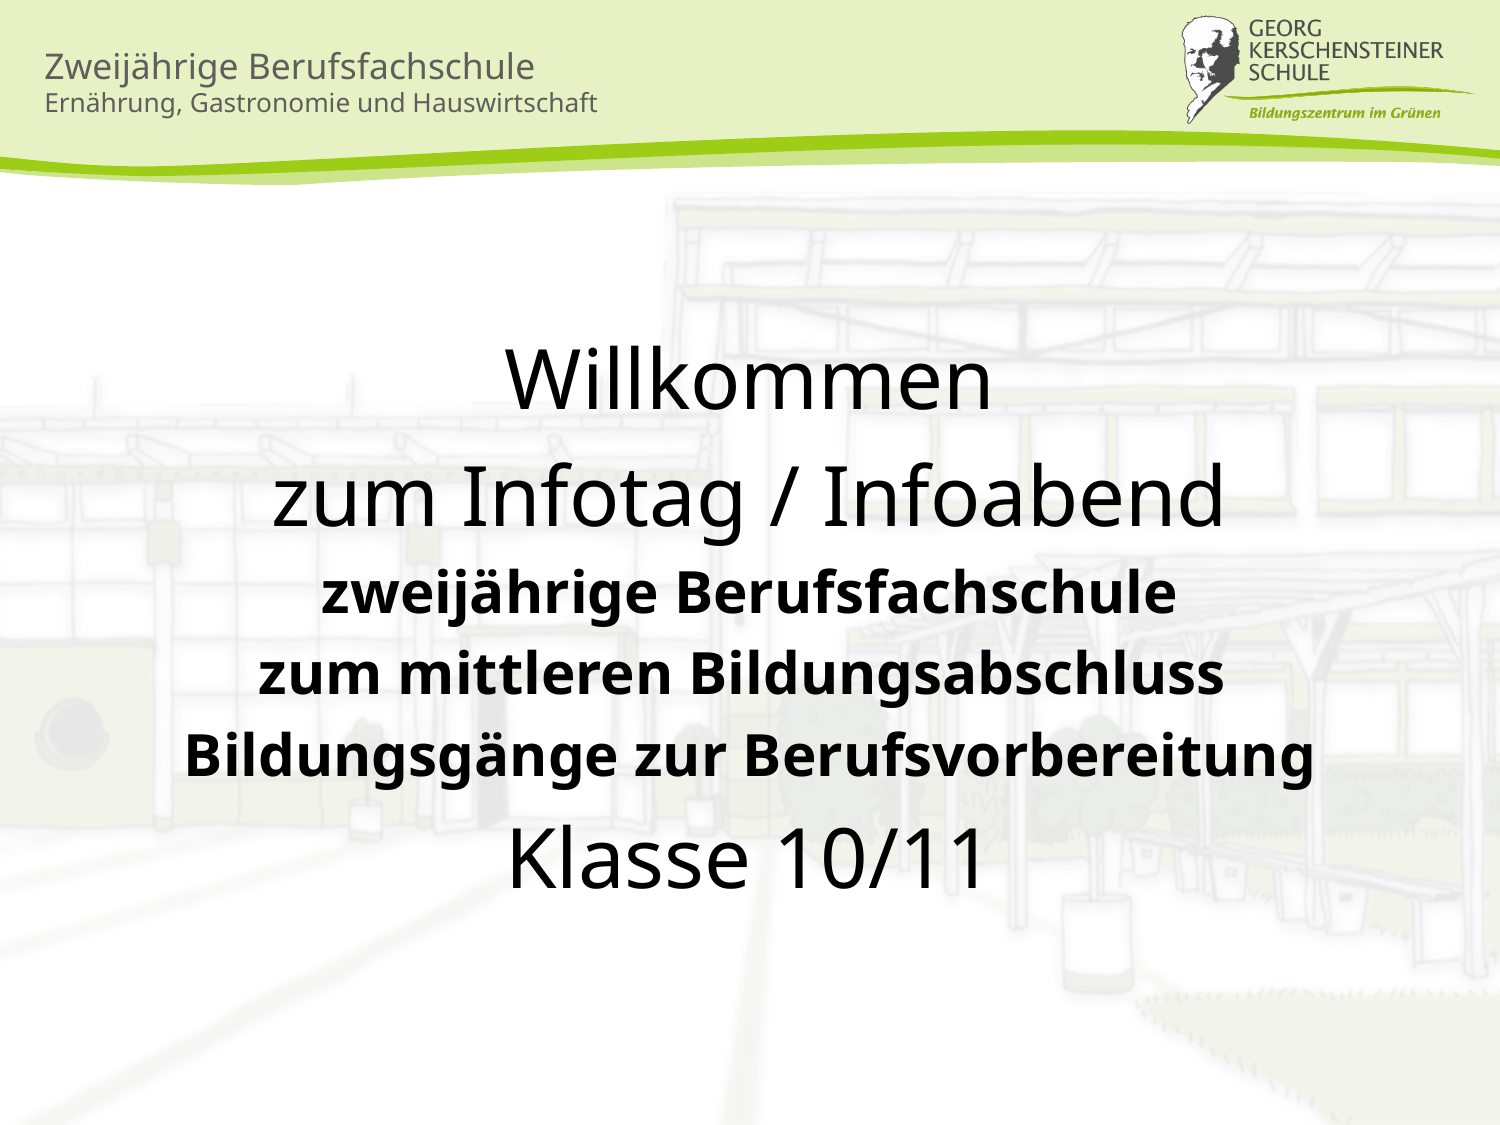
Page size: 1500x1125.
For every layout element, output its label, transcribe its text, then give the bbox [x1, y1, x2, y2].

picture [1173, 9, 1482, 130]
list Willkommen zum Infotag / Infoabend zweijährige Berufsfachschule zum mittleren Bildungsabschluss Bildungsgänge zur Berufsvorbereitung Klasse 10/11 [29, 184, 1471, 1047]
title Zweijährige Berufsfachschule Ernährung, Gastronomie und Hauswirtschaft [29, 35, 1089, 126]
